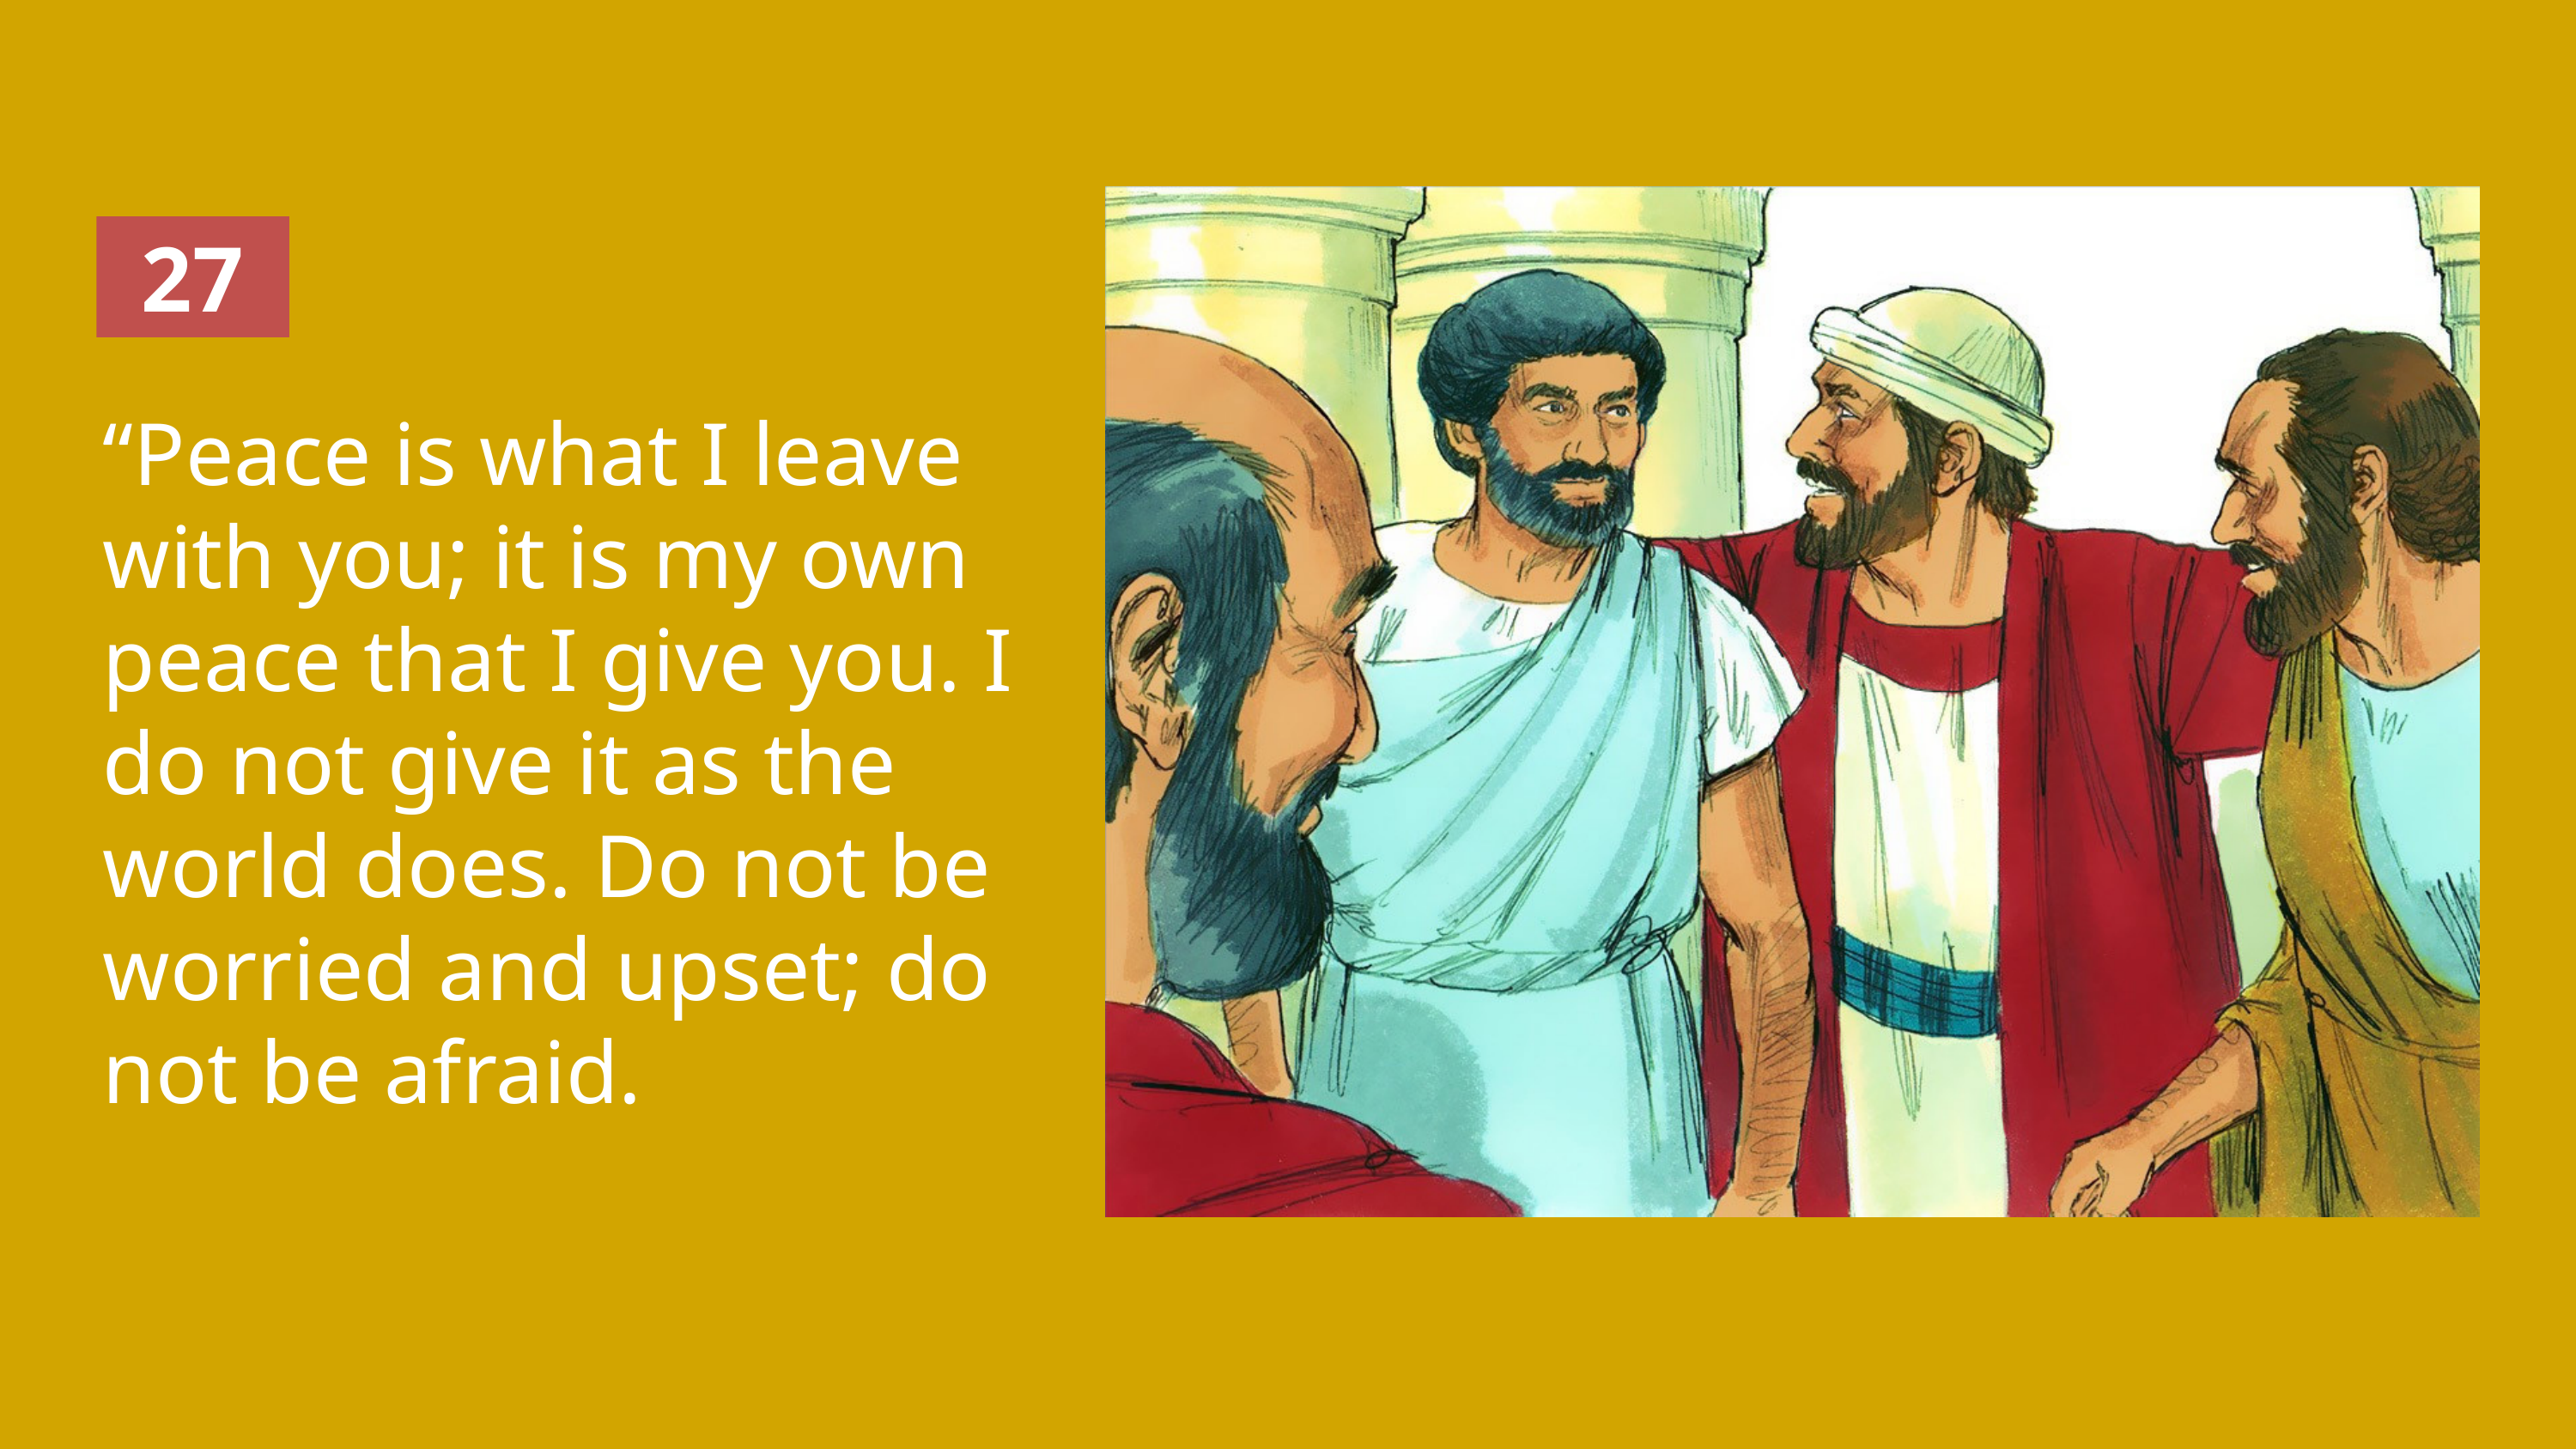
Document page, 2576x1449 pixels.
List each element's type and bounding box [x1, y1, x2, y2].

text_box [95, 216, 1038, 1233]
picture [1105, 186, 2480, 1217]
